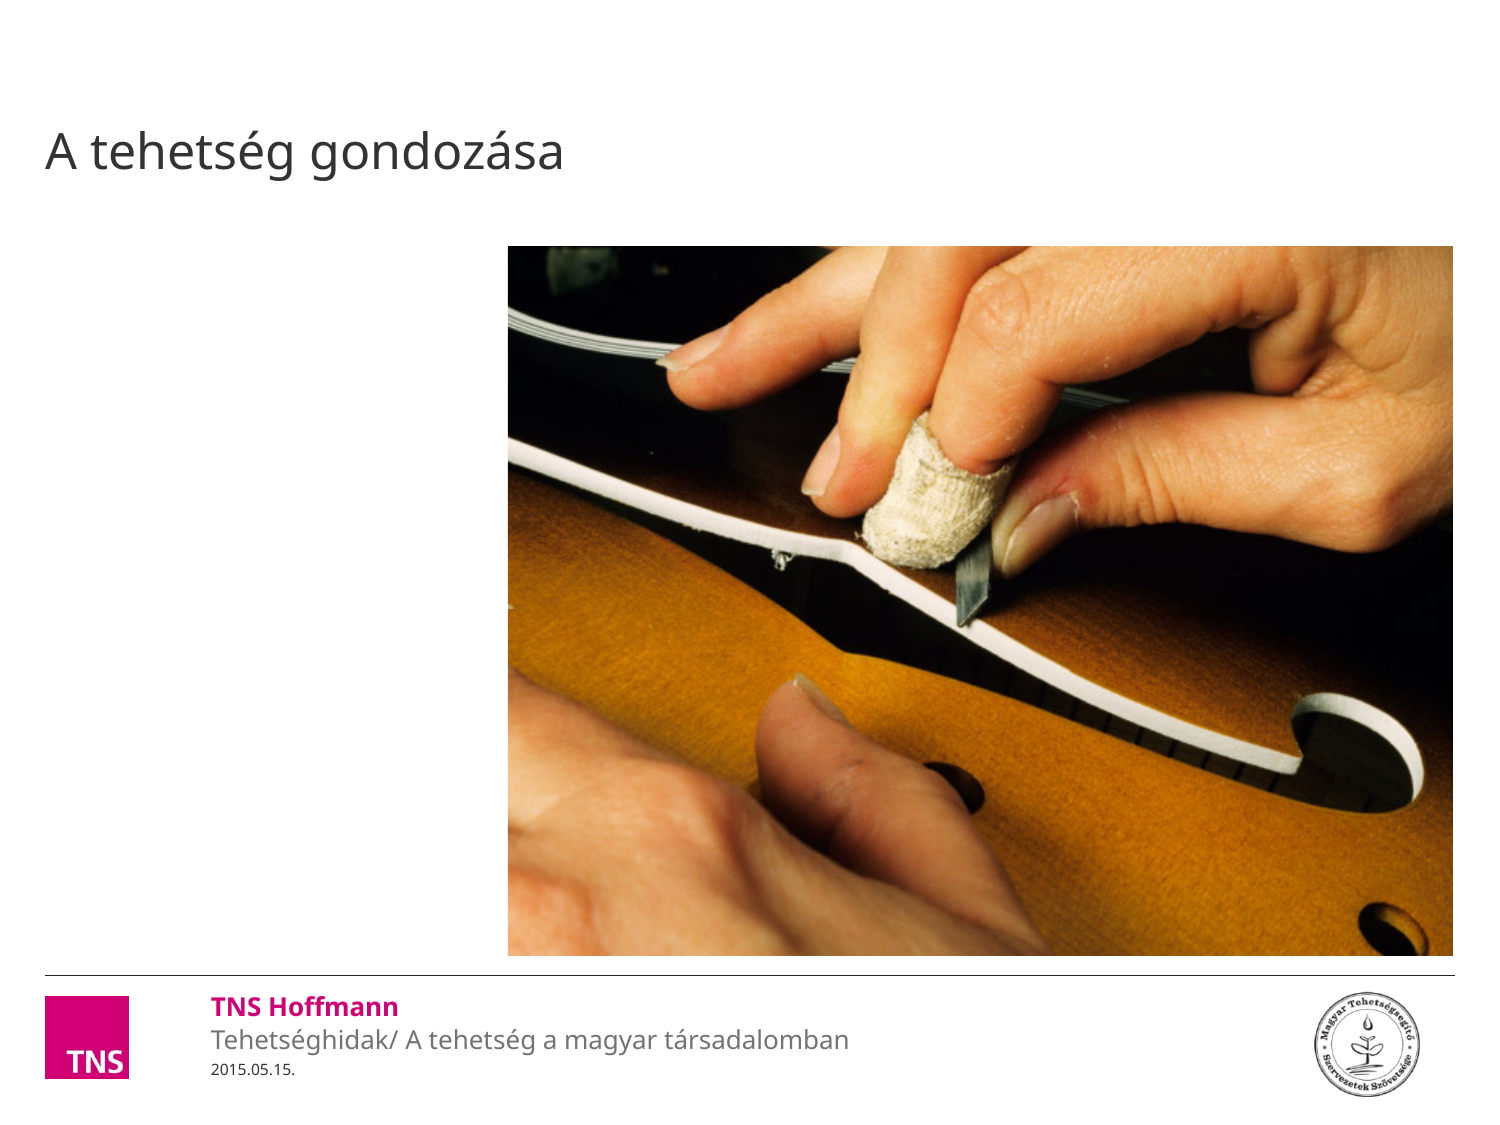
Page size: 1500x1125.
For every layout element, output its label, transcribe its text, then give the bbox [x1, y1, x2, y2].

title A tehetség gondozása [0, 90, 1500, 359]
picture [45, 996, 129, 1079]
picture [507, 246, 1454, 956]
picture [1314, 991, 1420, 1097]
